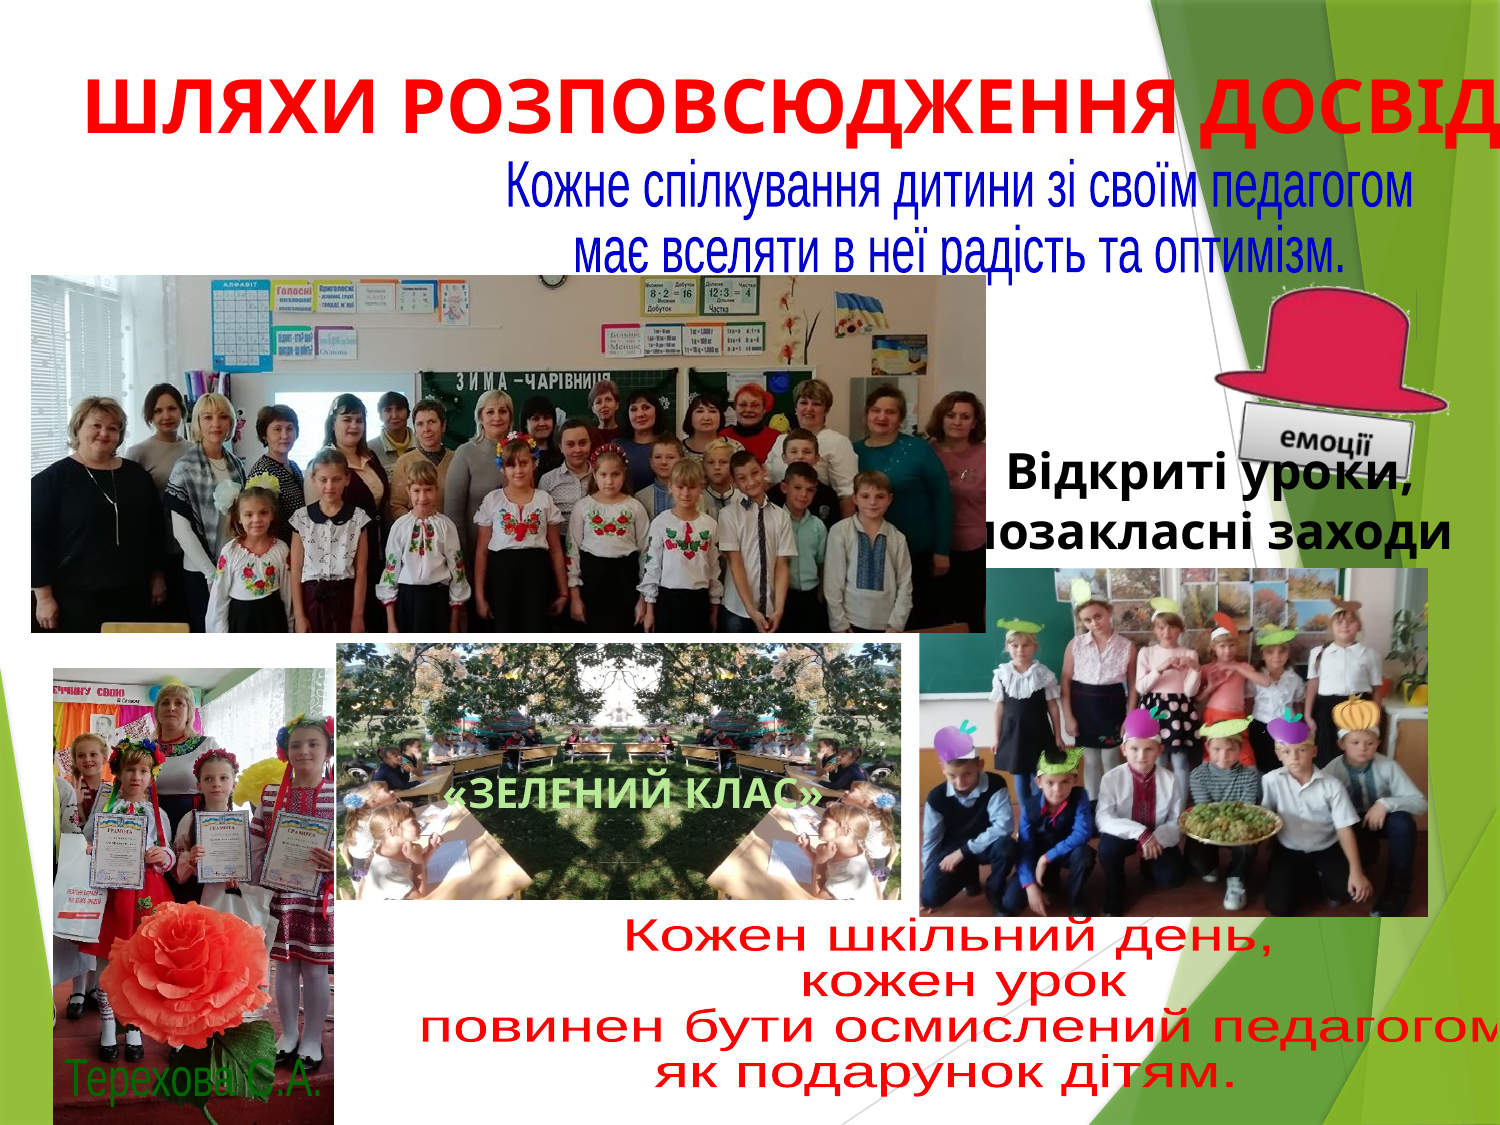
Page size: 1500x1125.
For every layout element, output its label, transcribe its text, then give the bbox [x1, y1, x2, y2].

picture [52, 642, 902, 1125]
text_box Відкриті уроки, позакласні заходи [1005, 432, 1500, 568]
picture [30, 274, 1433, 918]
picture [1205, 261, 1467, 476]
text_box ШЛЯХИ РОЗПОВСЮДЖЕННЯ ДОСВІДУ [0, 13, 1500, 164]
